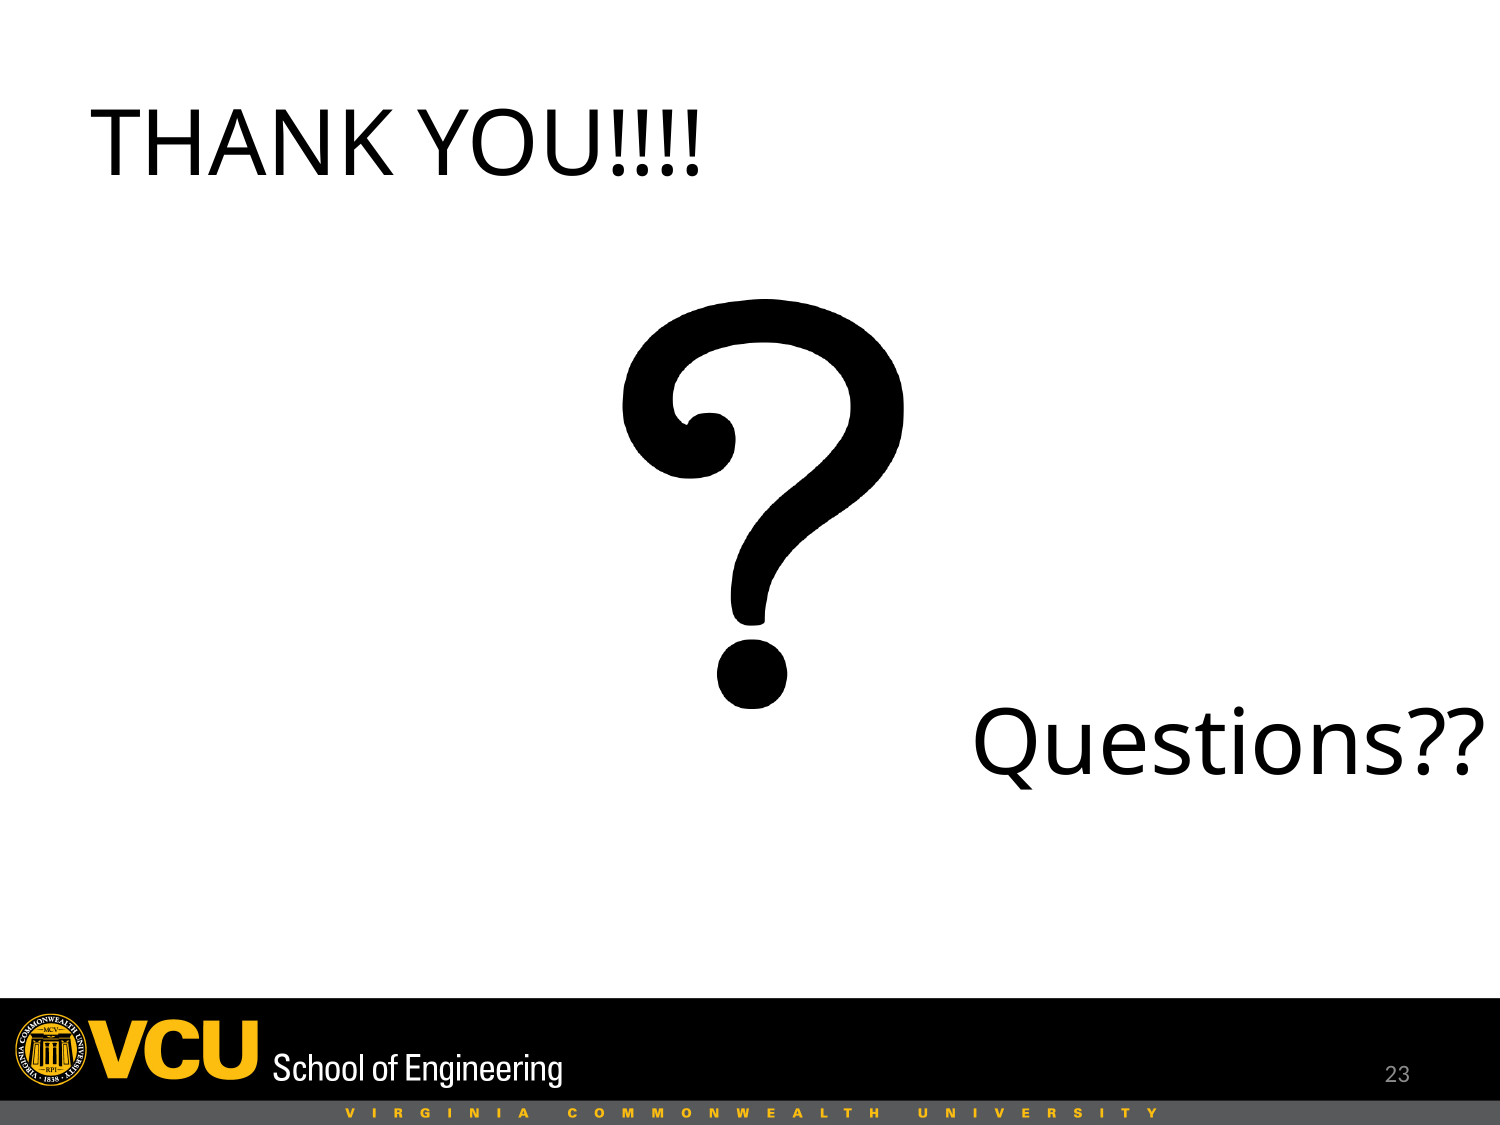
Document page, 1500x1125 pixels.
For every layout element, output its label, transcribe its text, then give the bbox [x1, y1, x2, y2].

slide_number 23 [1074, 1042, 1425, 1103]
title THANK YOU!!!! [75, 45, 1425, 233]
list Questions?? [151, 262, 1500, 1005]
picture [0, 0, 1500, 1125]
